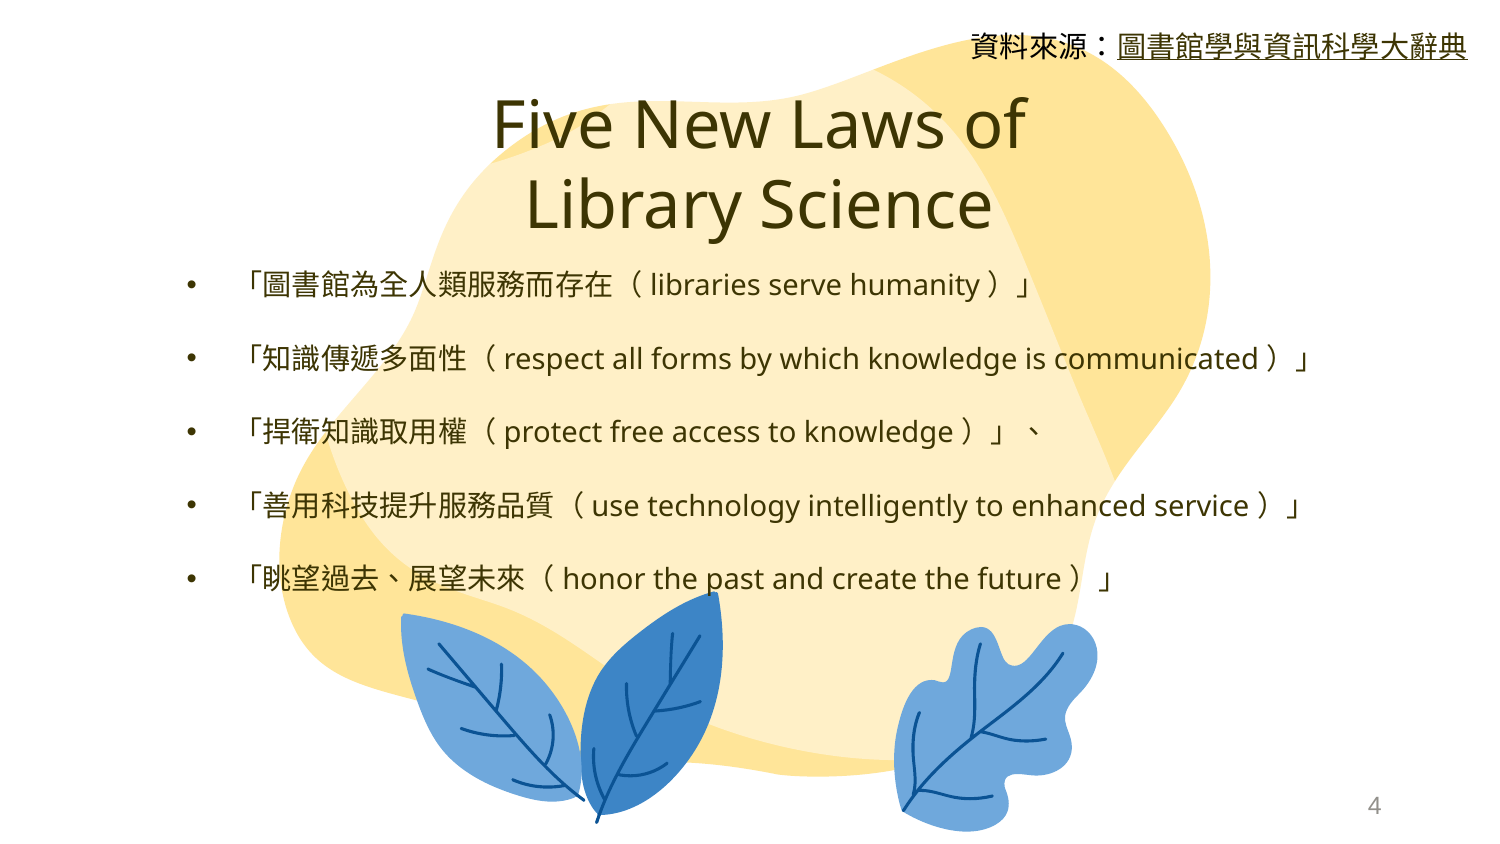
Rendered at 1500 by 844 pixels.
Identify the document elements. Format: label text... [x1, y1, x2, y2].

text_box 資料來源：圖書館學與資訊科學大辭典 [955, 20, 1483, 71]
text_box [531, 129, 537, 137]
text_box [967, 112, 999, 137]
text_box [563, 111, 576, 135]
slide_number 4 [1059, 782, 1397, 828]
text_box [548, 121, 557, 137]
text_box [1005, 98, 1028, 137]
text_box [582, 112, 598, 124]
subtitle 「圖書館為全人類服務而存在（libraries serve humanity）」 「知識傳遞多面性（respect all forms by which knowledge is communicated）」 「捍衛知識取用權（protect free access to knowledge）」、 「善用科技提升服務品質（use technology intelligently to enhanced service）」 「眺望過去、展望未來（honor the past and create the future）」 [171, 246, 1348, 630]
title Five New Laws of Library Science [448, 137, 1072, 246]
